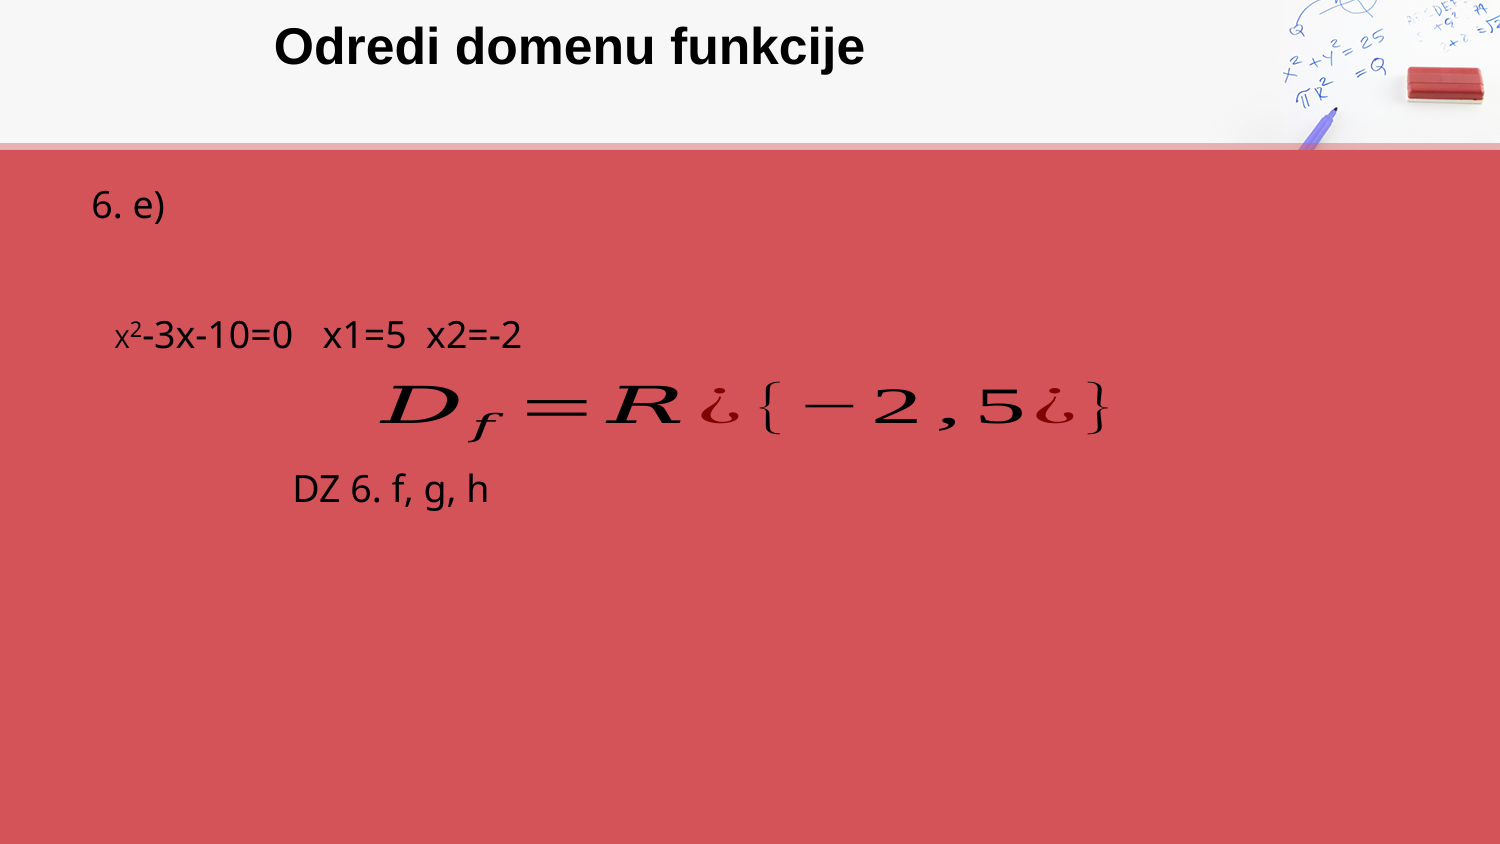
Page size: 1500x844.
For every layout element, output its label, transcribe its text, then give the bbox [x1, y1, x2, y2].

picture [0, 0, 1500, 844]
text_box X2-3x-10=0 x1=5 x2=-2 [100, 303, 597, 364]
title Odredi domenu funkcije [0, 4, 1140, 146]
text_box DZ 6. f, g, h [277, 457, 739, 517]
